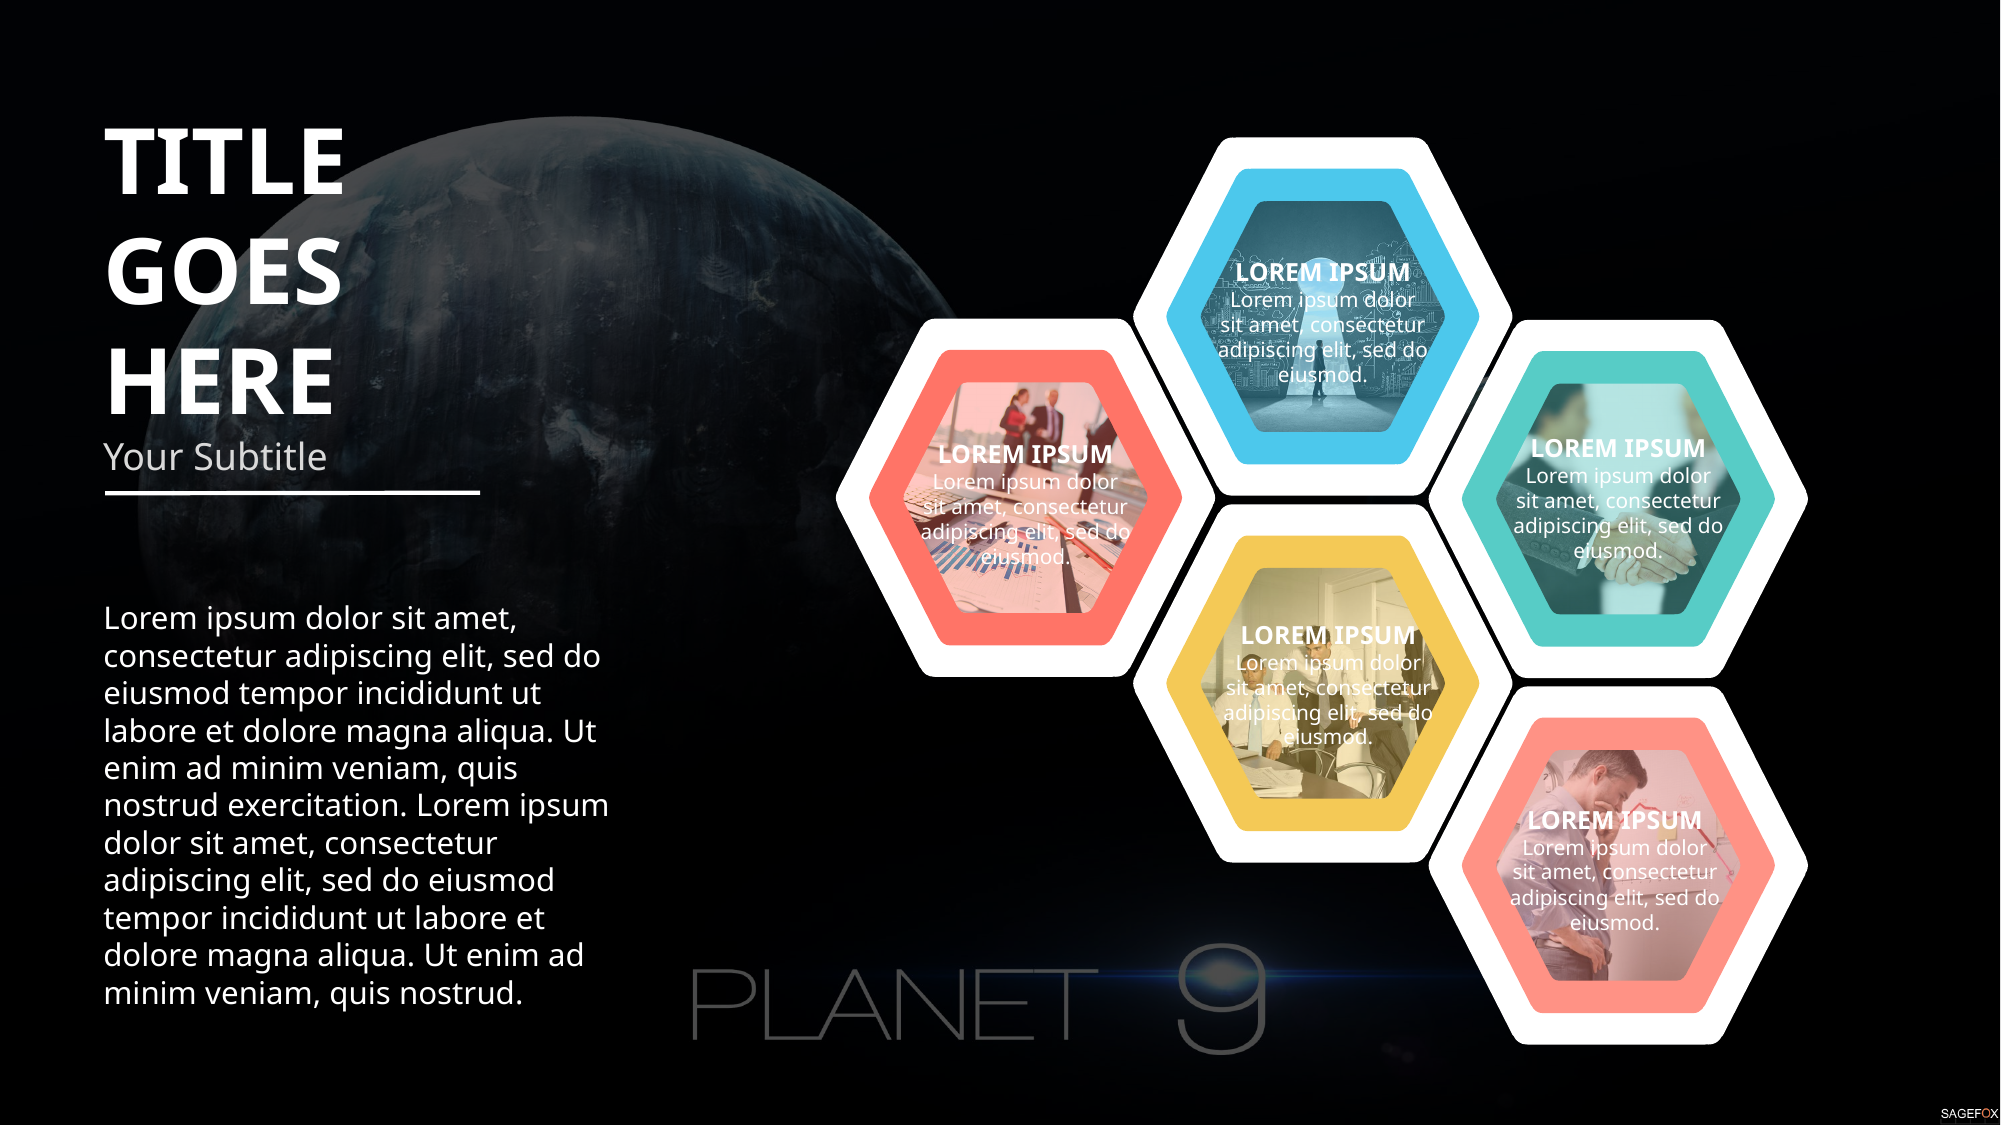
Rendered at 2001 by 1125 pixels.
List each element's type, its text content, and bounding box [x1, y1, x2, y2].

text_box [1133, 504, 1513, 863]
picture [0, 0, 2001, 1125]
text_box Lorem ipsum dolor sit amet, consectetur adipiscing elit, sed do eiusmod tempor incididunt ut labore et dolore magna aliqua. Ut enim ad minim veniam, quis nostrud exercitation. Lorem ipsum dolor sit amet, consectetur adipiscing elit, sed do eiusmod tempor incididunt ut labore et dolore magna aliqua. Ut enim ad minim veniam, quis nostrud. [88, 591, 647, 1018]
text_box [1428, 686, 1808, 1045]
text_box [1428, 319, 1808, 679]
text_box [1133, 137, 1513, 496]
text_box TITLE GOES HERE Your Subtitle [88, 95, 574, 591]
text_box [835, 318, 1216, 677]
